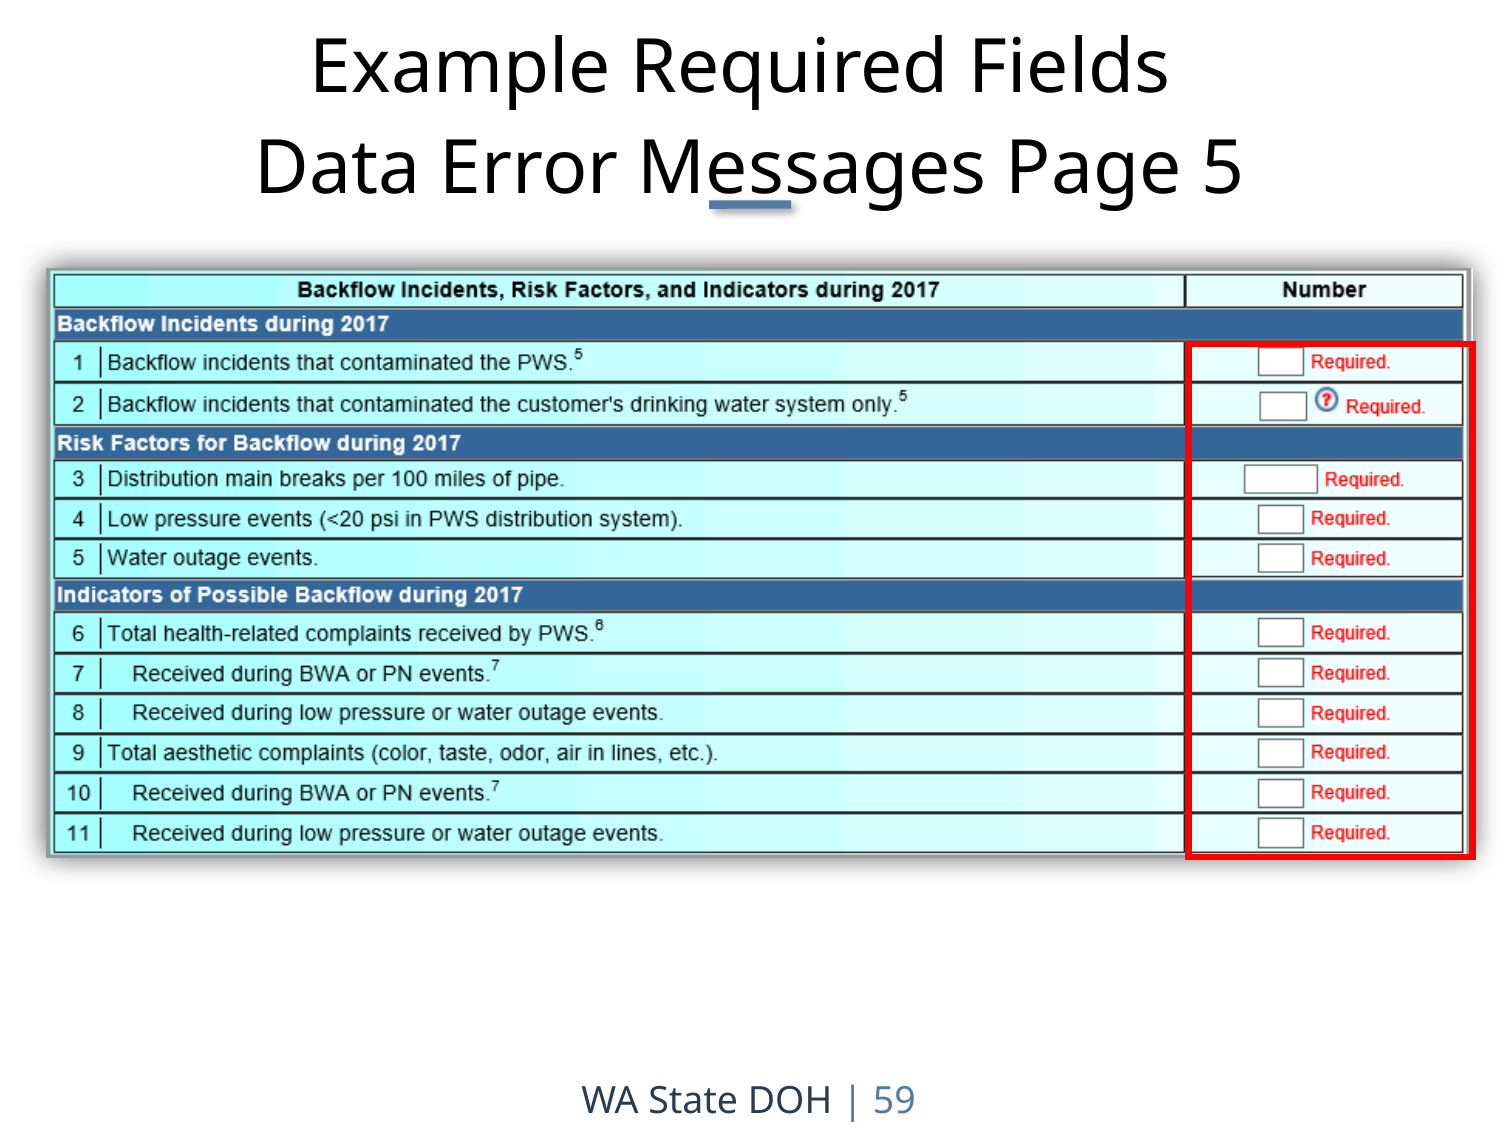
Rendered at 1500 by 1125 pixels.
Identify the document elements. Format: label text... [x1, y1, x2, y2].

picture [46, 268, 1473, 858]
list Example Required Fields Data Error Messages Page 5 [0, 19, 1500, 99]
